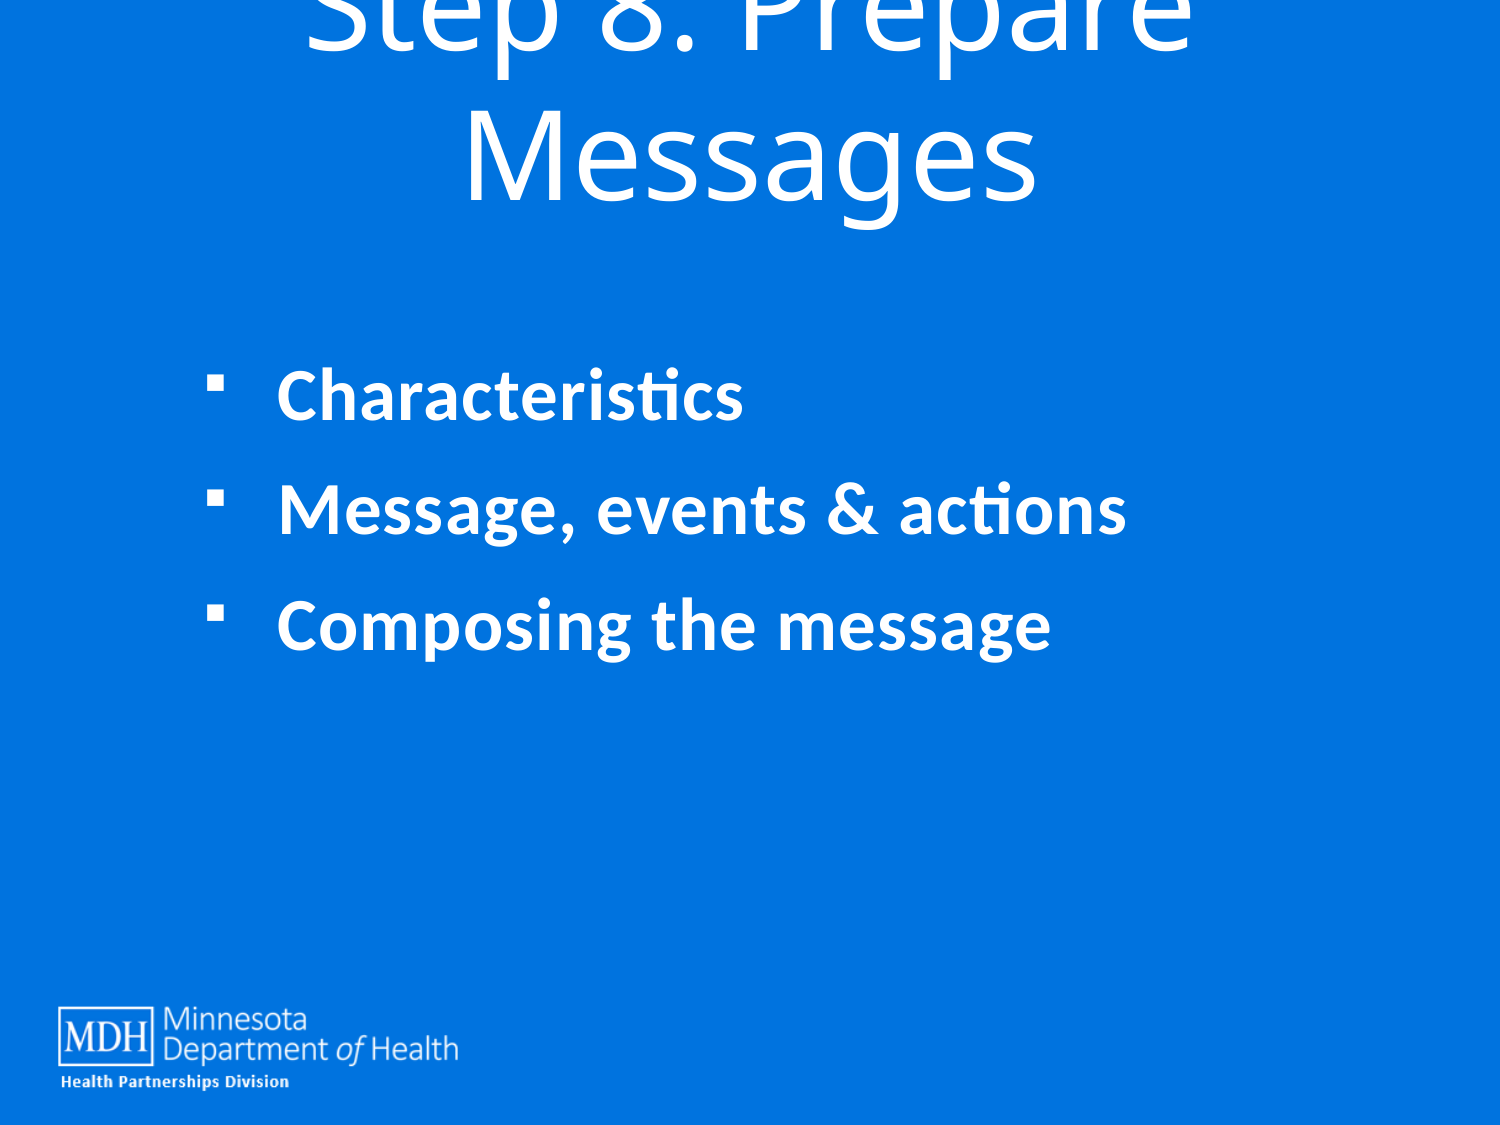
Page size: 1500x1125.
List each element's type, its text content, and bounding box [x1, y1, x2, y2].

picture [0, 982, 507, 1125]
title Step 8: Prepare Messages [75, 6, 1426, 233]
list Characteristics Message, events & actions Composing the message [187, 337, 1313, 975]
